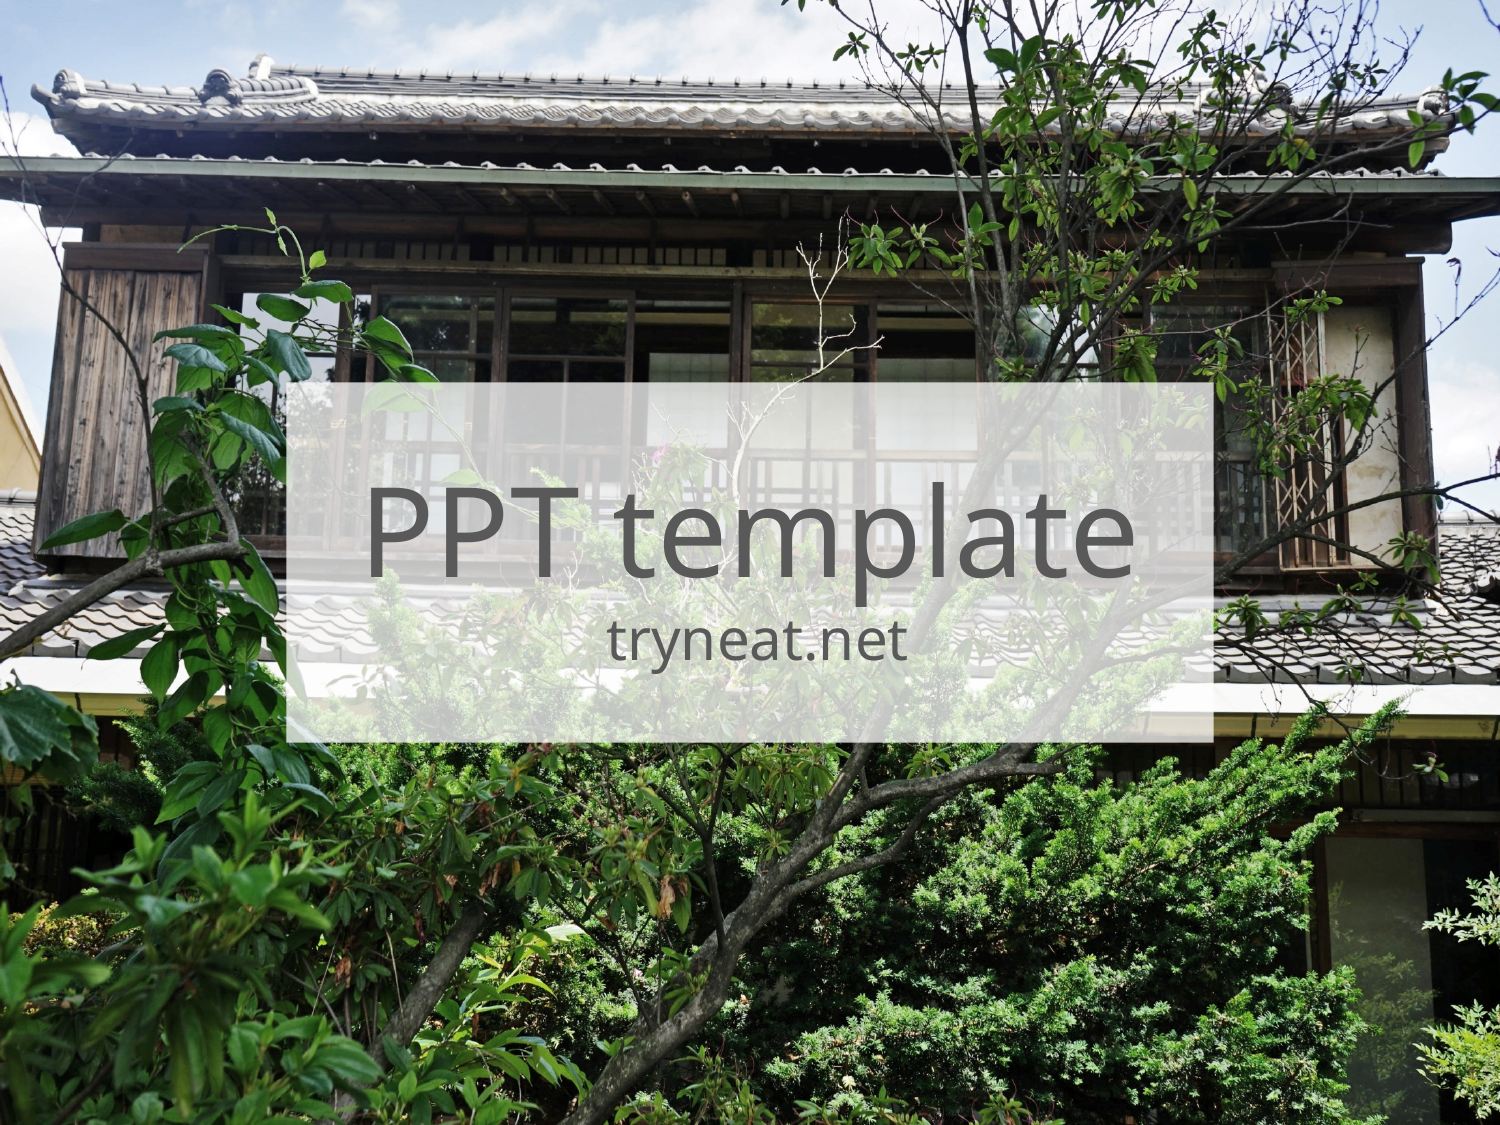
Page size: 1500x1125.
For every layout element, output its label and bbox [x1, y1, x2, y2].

text_box [0, 0, 1500, 1125]
